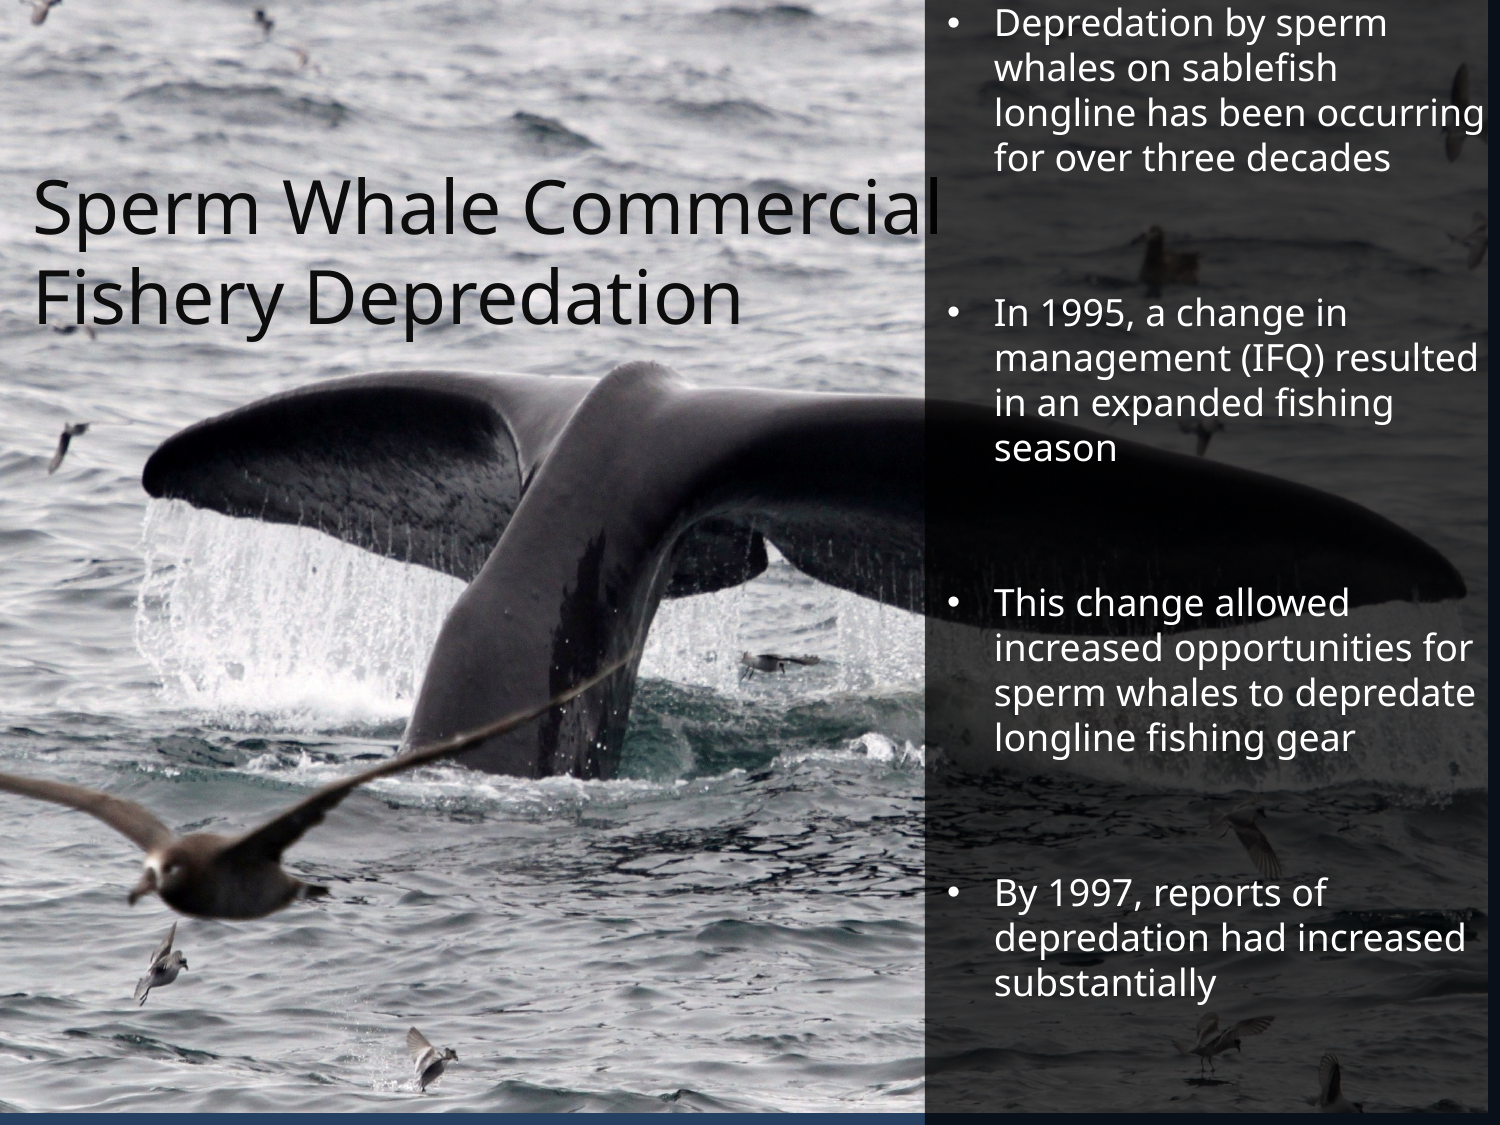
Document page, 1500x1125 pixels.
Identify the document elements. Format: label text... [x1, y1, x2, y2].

text_box Depredation by sperm whales on sablefish longline has been occurring for over three decades In 1995, a change in management (IFQ) resulted in an expanded fishing season This change allowed increased opportunities for sperm whales to depredate longline fishing gear By 1997, reports of depredation had increased substantially [939, 0, 1498, 1125]
picture [0, 0, 1488, 1113]
text_box [924, 1121, 939, 1125]
